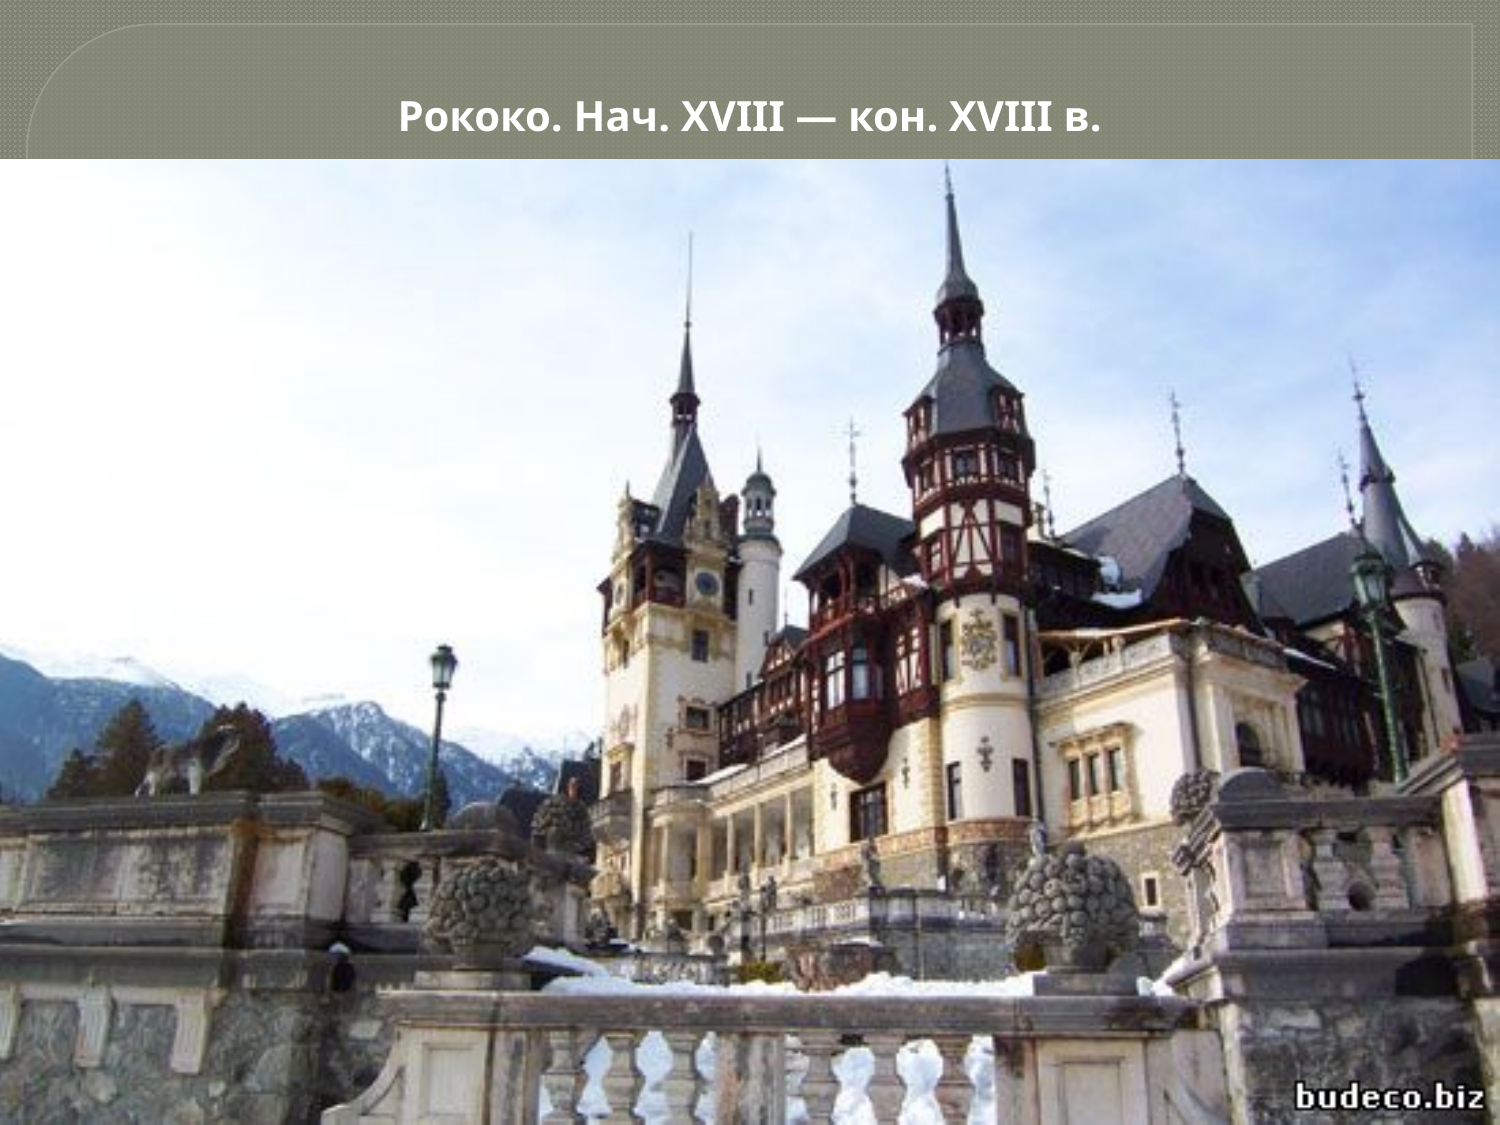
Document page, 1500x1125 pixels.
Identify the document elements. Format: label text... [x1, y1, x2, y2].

text_box Рококо. Нач. XVIII — кон. XVIII в. [0, 82, 1500, 147]
picture [0, 159, 1500, 1125]
